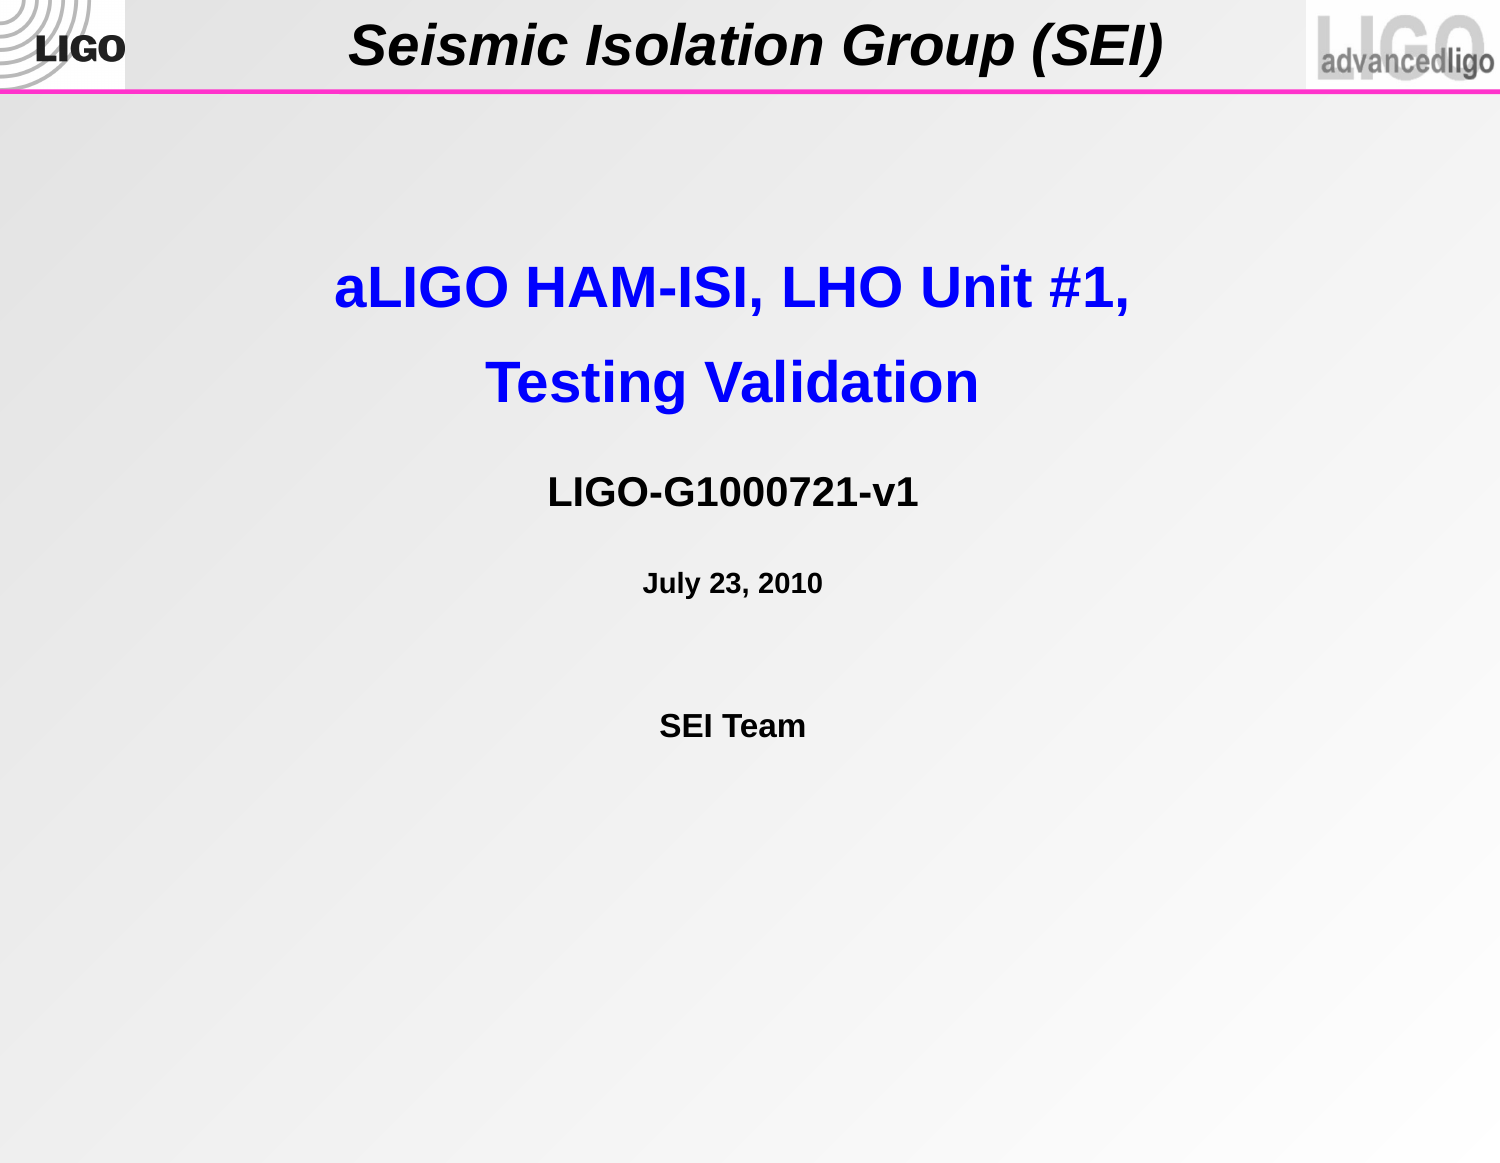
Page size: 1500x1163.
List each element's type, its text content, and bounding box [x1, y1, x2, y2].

text_box aLIGO HAM-ISI, LHO Unit #1, Testing Validation LIGO-G1000721-v1 July 23, 2010 SEI Team [45, 242, 1421, 752]
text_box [0, 0, 1500, 92]
